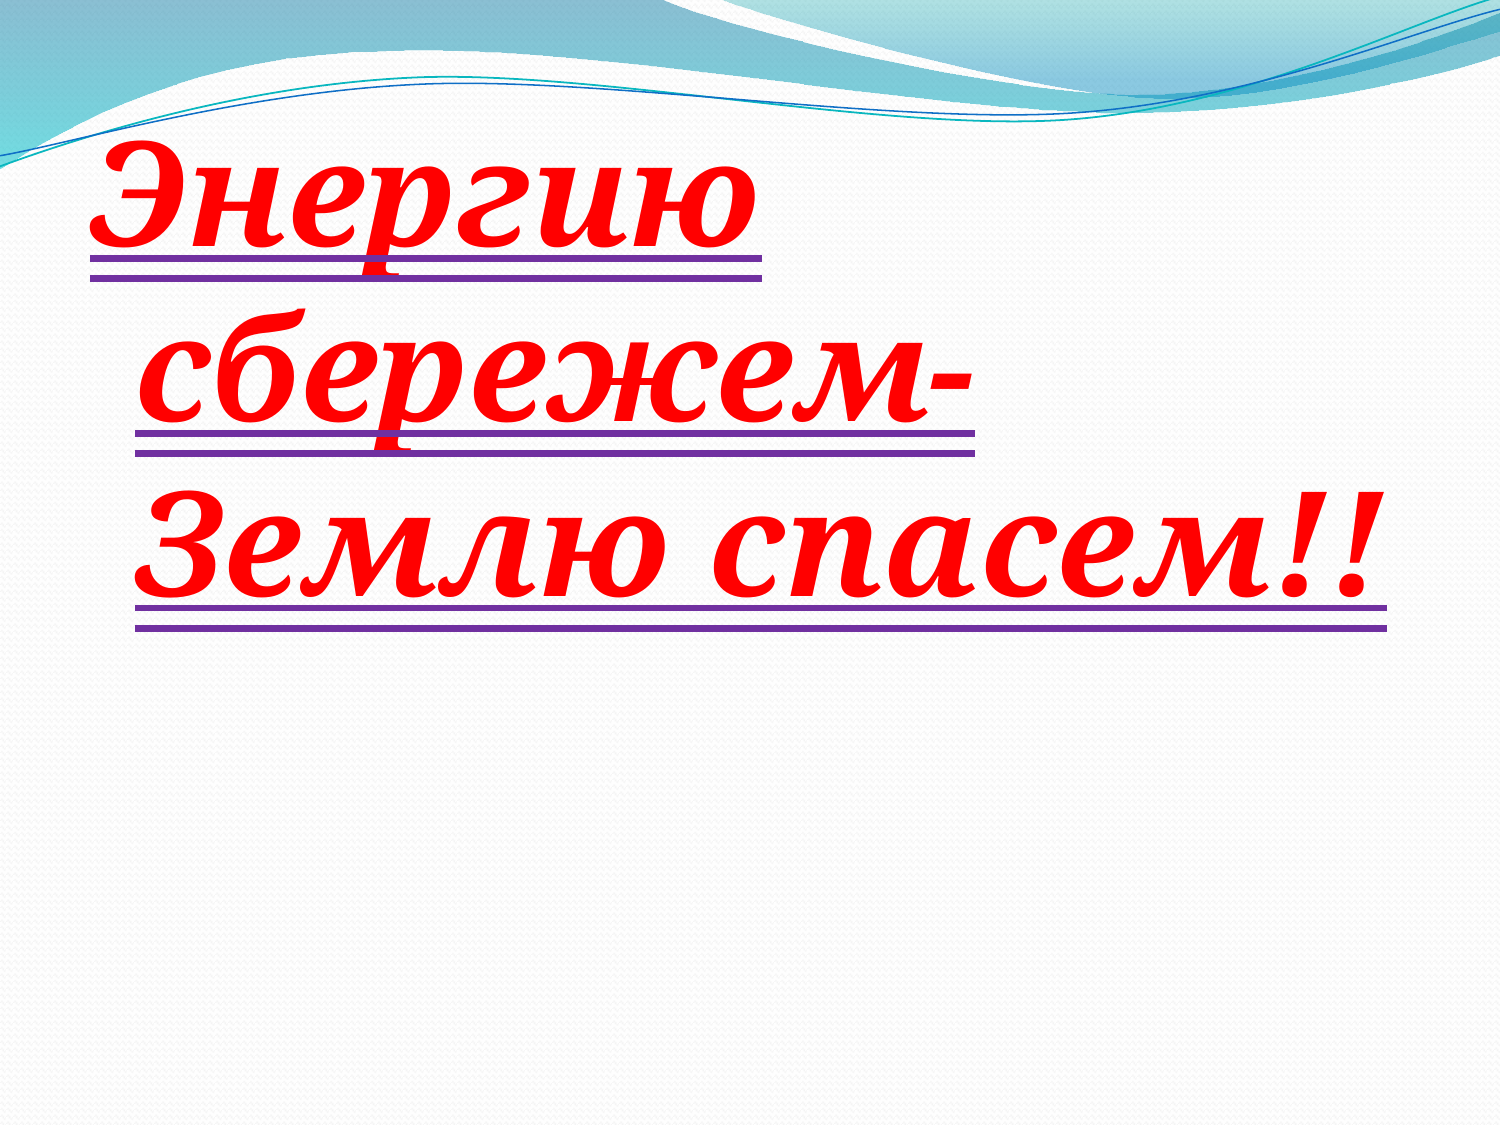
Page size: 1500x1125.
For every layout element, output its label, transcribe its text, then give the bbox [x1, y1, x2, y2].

list Энергию сбережем- Землю спасем!! [75, 93, 1418, 879]
